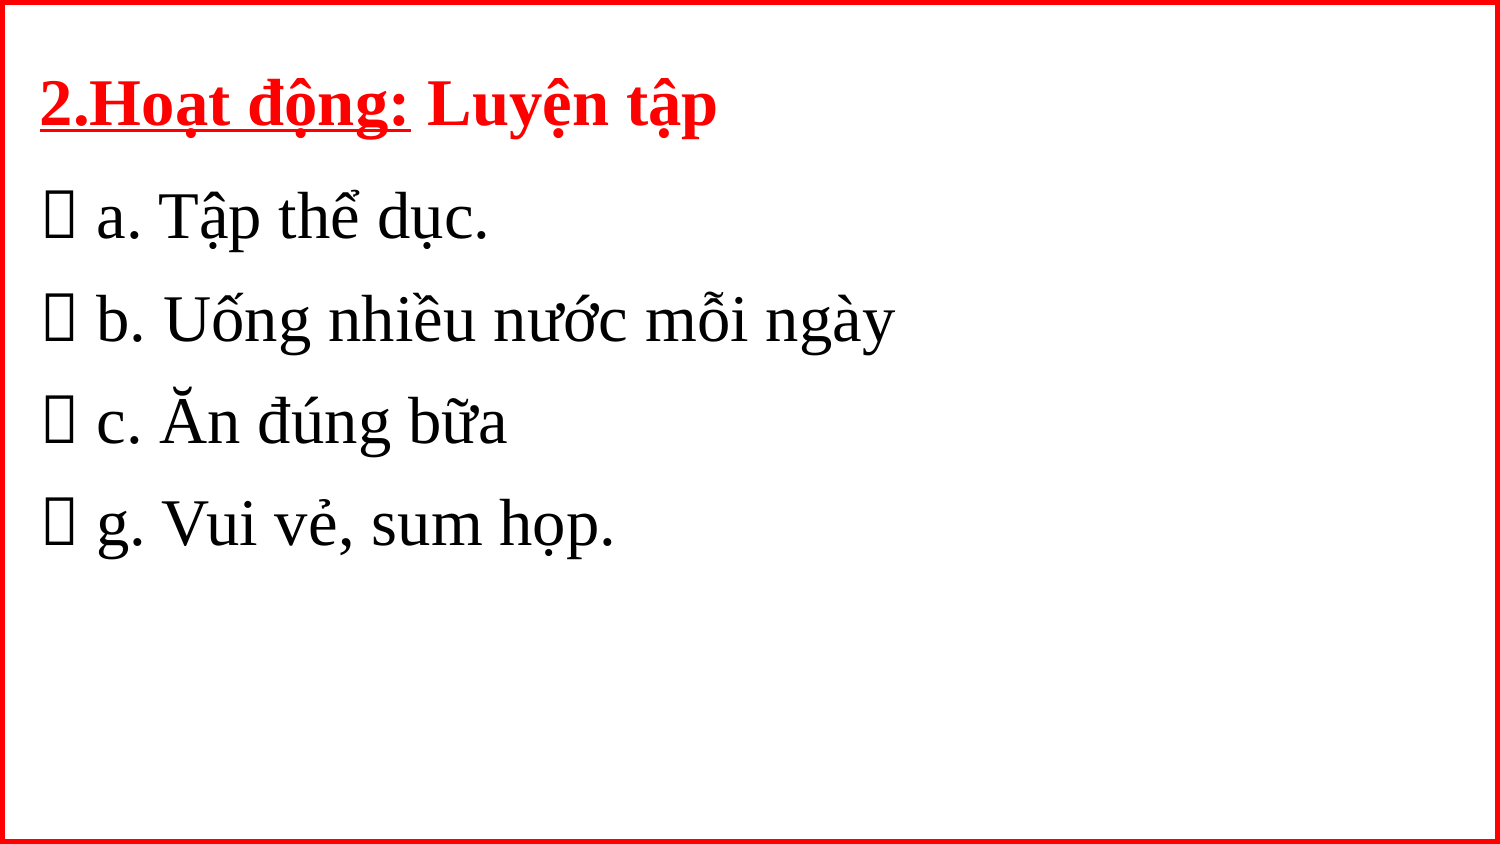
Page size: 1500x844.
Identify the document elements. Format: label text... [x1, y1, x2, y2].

text_box [0, 0, 1500, 844]
text_box 2.Hoạt động: Luyện tập [24, 50, 1475, 146]
text_box  a. Tập thể dục.  b. Uống nhiều nước mỗi ngày  c. Ăn đúng bữa  g. Vui vẻ, sum họp. [24, 159, 1450, 567]
